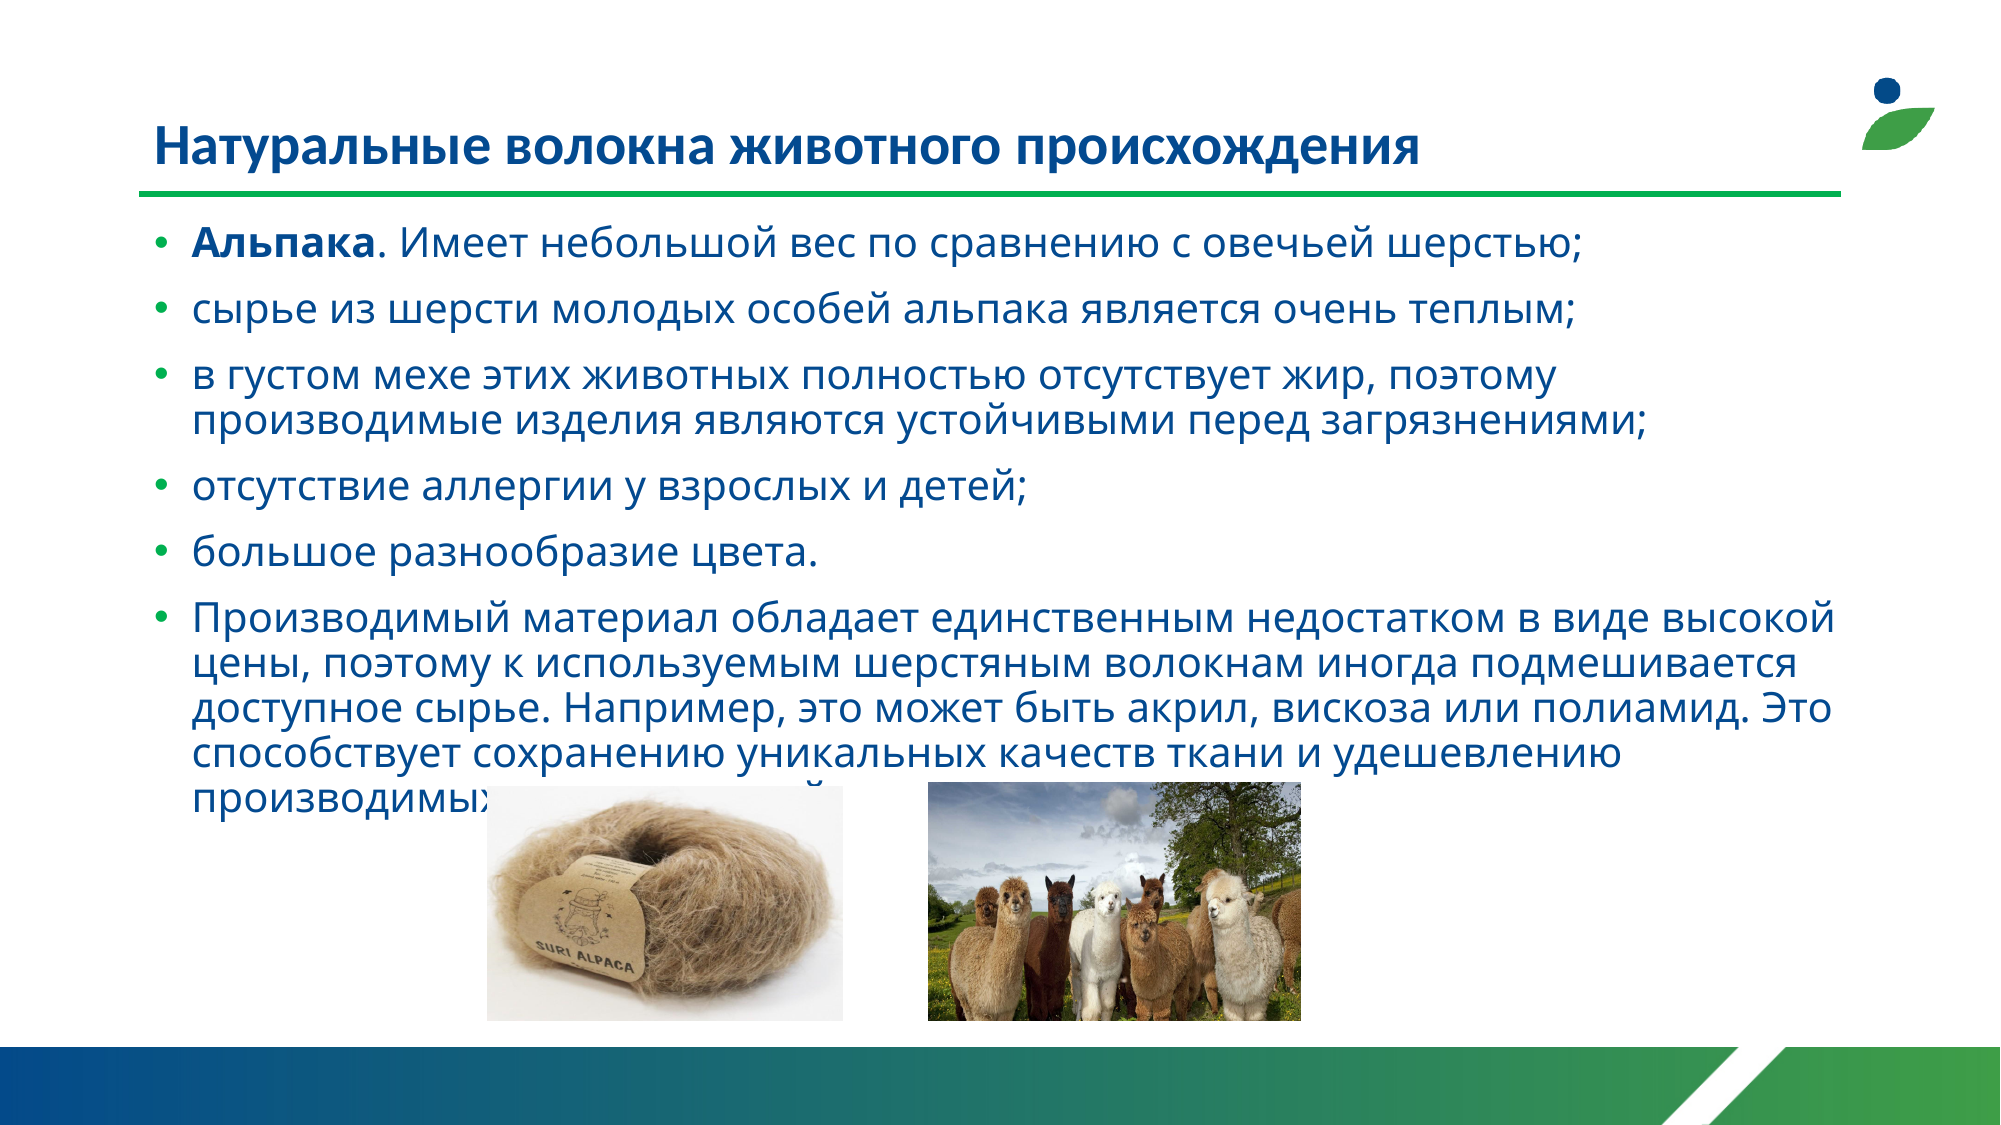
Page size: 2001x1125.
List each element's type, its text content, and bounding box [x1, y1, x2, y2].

title Натуральные волокна животного происхождения [139, 59, 1783, 185]
picture [0, 1047, 2000, 1125]
picture [1840, 53, 1952, 175]
list Альпака. Имеет небольшой вес по сравнению с овечьей шерстью; сырье из шерсти молодых особей альпака является очень теплым; в густом мехе этих животных полностью отсутствует жир, поэтому производимые изделия являются устойчивыми перед загрязнениями; отсутствие аллергии у взрослых и детей; большое разнообразие цвета. Производимый материал обладает единственным недостатком в виде высокой цены, поэтому к используемым шерстяным волокнам иногда подмешивается доступное сырье. Например, это может быть акрил, вискоза или полиамид. Это способствует сохранению уникальных качеств ткани и удешевлению производимых из нее изделий. [139, 214, 1865, 842]
picture [487, 786, 843, 1022]
picture [928, 782, 1301, 1022]
